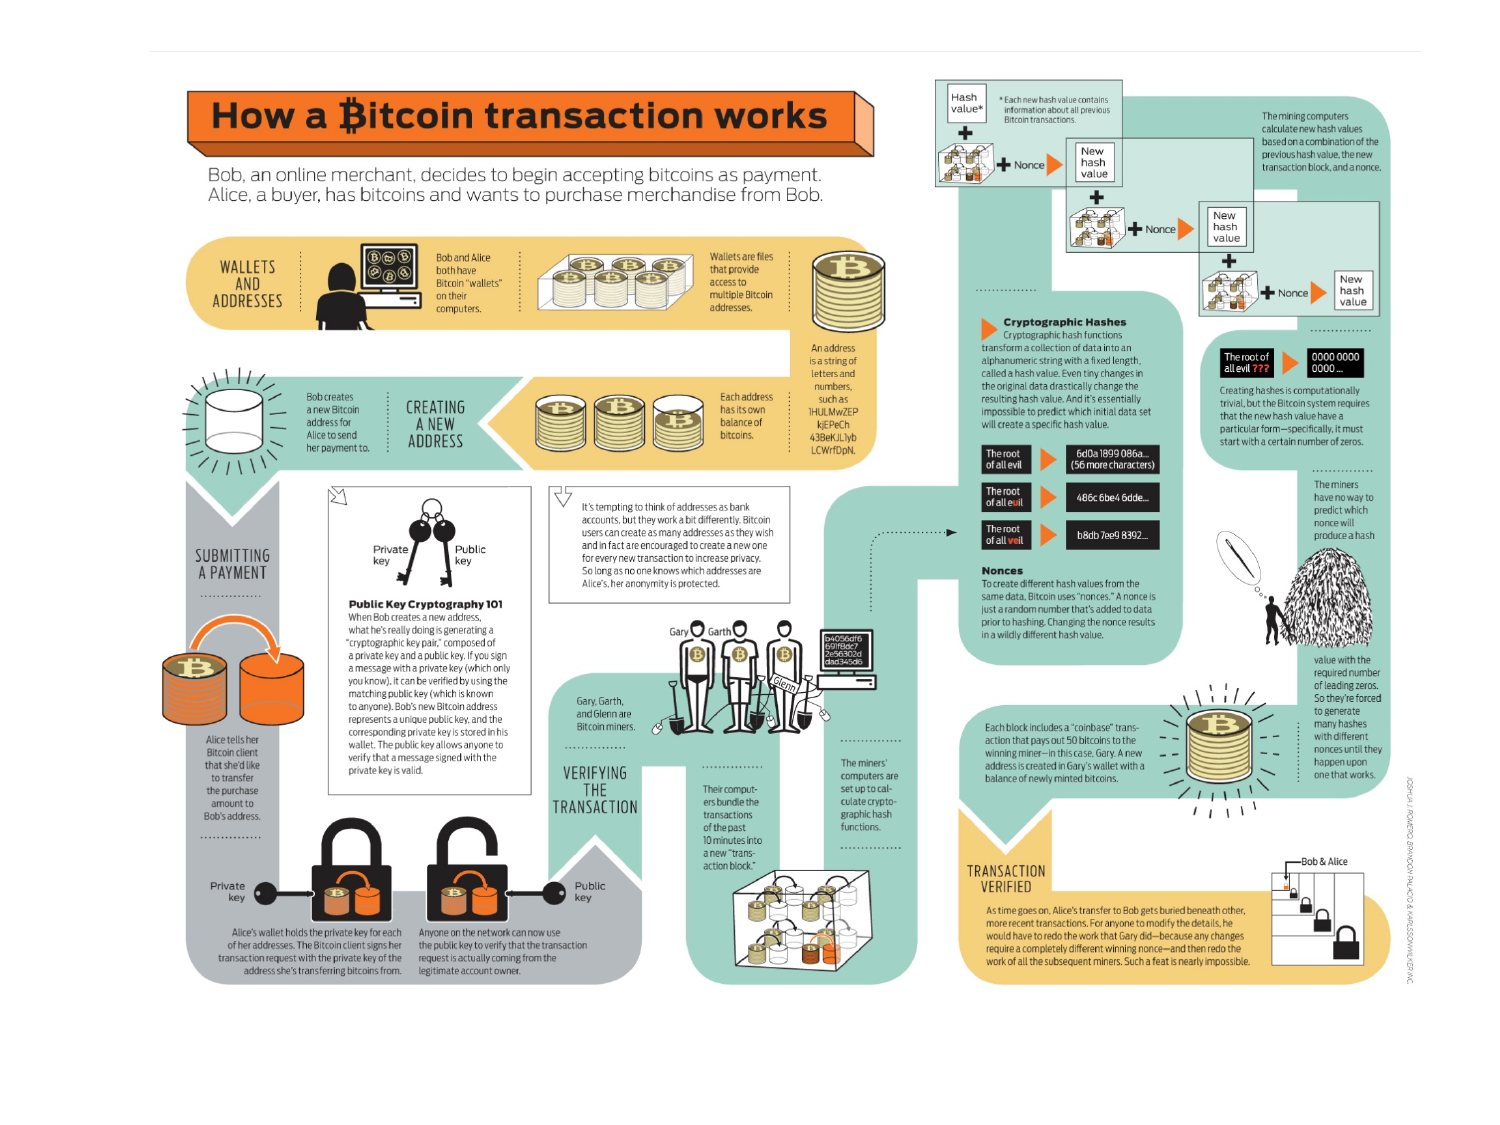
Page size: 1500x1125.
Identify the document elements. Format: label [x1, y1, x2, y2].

picture [150, 51, 1422, 1017]
